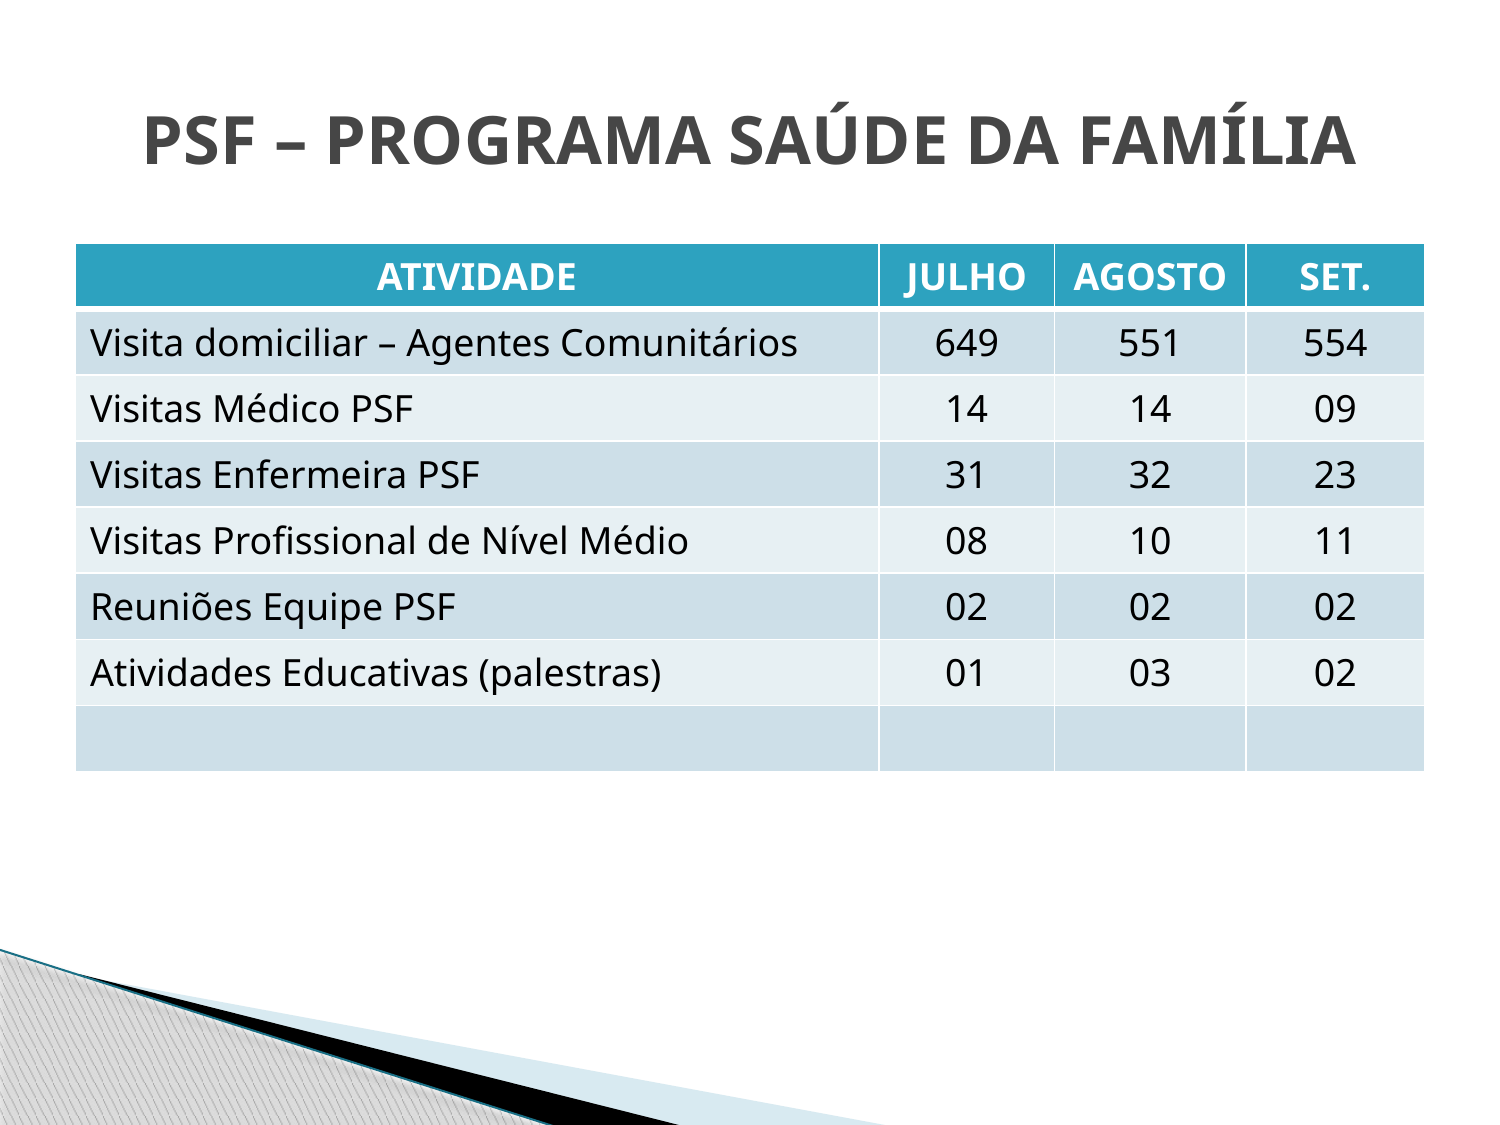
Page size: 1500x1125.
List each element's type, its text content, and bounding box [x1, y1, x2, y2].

table_cell 02 [880, 574, 1054, 639]
table_cell [880, 706, 1054, 771]
table_cell 03 [1055, 640, 1245, 705]
table_cell 08 [880, 508, 1054, 572]
table_cell Reuniões Equipe PSF [76, 574, 878, 639]
table_cell Visita domiciliar – Agentes Comunitários [76, 312, 878, 374]
table_cell 14 [880, 376, 1054, 440]
table_cell Visitas Profissional de Nível Médio [76, 508, 878, 572]
table_cell [1247, 706, 1424, 771]
table_cell 01 [880, 640, 1054, 705]
table_cell 09 [1247, 376, 1424, 440]
table_cell Visitas Enfermeira PSF [76, 442, 878, 506]
table_cell 554 [1247, 312, 1424, 374]
table_cell [1055, 706, 1245, 771]
table_cell 32 [1055, 442, 1245, 506]
table_cell Atividades Educativas (palestras) [76, 640, 878, 705]
table_header ATIVIDADE [76, 244, 878, 306]
table_cell 10 [1055, 508, 1245, 572]
table_cell 31 [880, 442, 1054, 506]
table_cell 649 [880, 312, 1054, 374]
table_header SET. [1247, 244, 1424, 306]
table_cell 23 [1247, 442, 1424, 506]
title PSF – PROGRAMA SAÚDE DA FAMÍLIA [75, 45, 1425, 233]
table_header AGOSTO [1055, 244, 1245, 306]
table_cell Visitas Médico PSF [76, 376, 878, 440]
table_cell [76, 706, 878, 771]
table_cell 551 [1055, 312, 1245, 374]
table_cell 02 [1055, 574, 1245, 639]
table_cell 02 [1247, 640, 1424, 705]
table_cell 14 [1055, 376, 1245, 440]
table_cell 11 [1247, 508, 1424, 572]
table_cell 02 [1247, 574, 1424, 639]
table_header JULHO [880, 244, 1054, 306]
